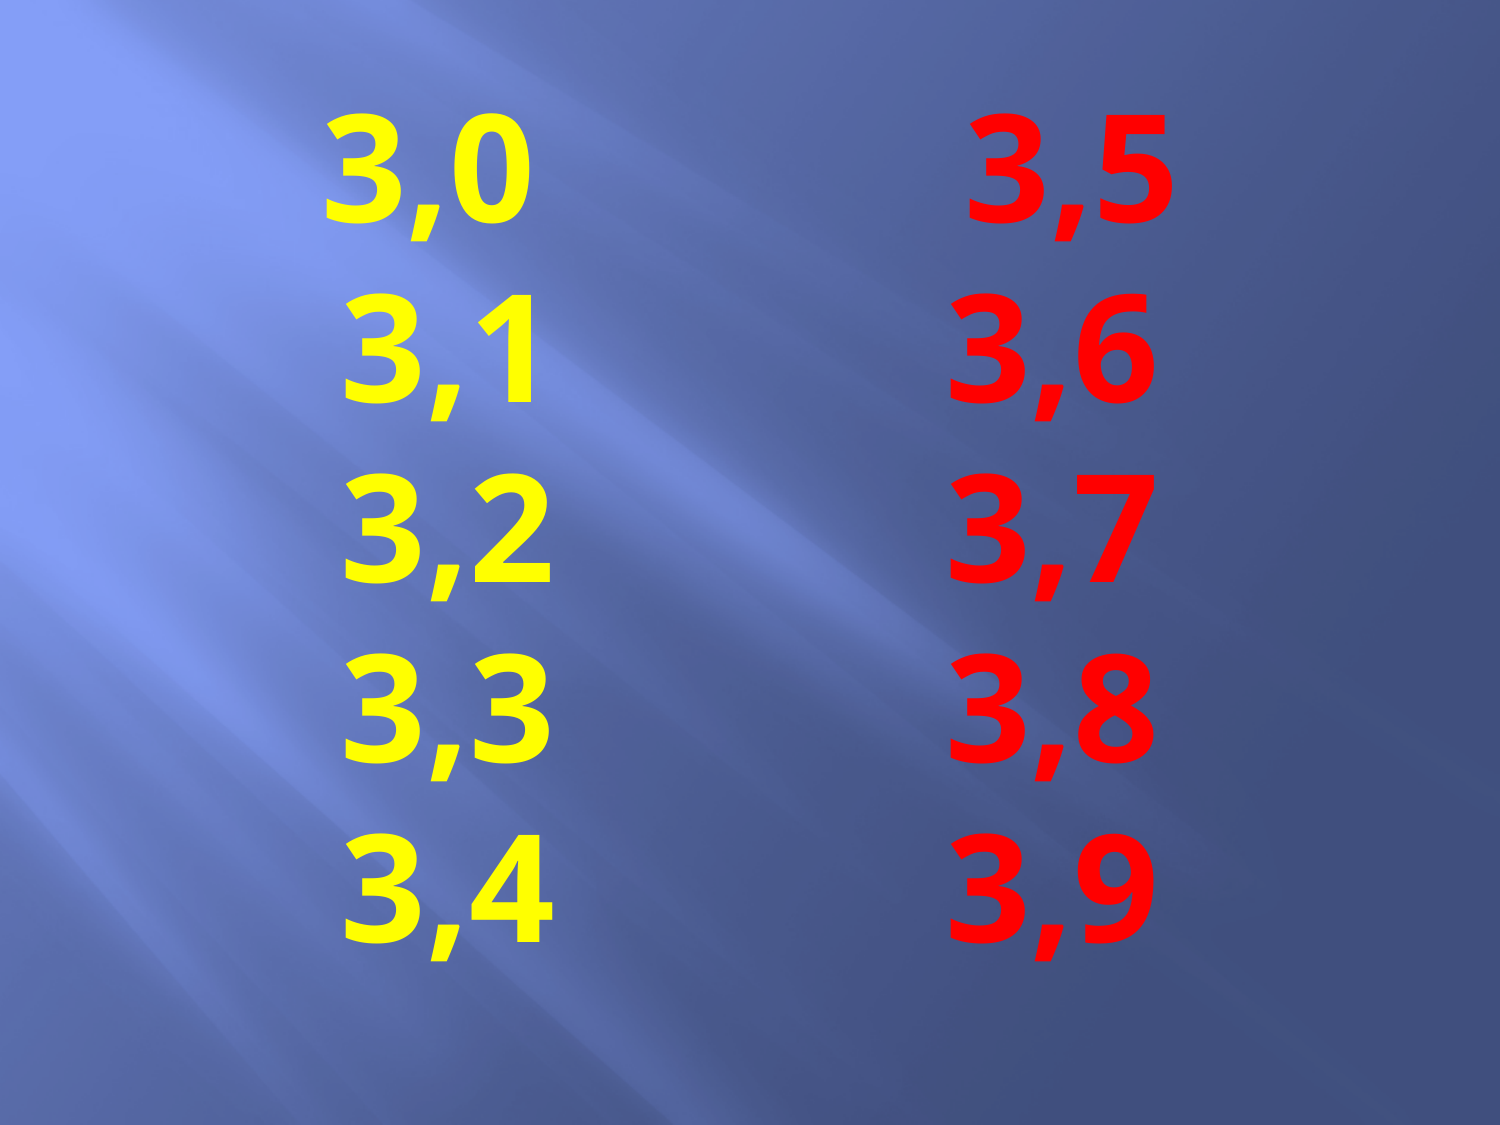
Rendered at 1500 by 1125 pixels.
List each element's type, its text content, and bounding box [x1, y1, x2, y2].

title 3,0 3,5 3,1 3,6 3,2 3,7 3,3 3,8 3,4 3,9 [75, 45, 1425, 1000]
